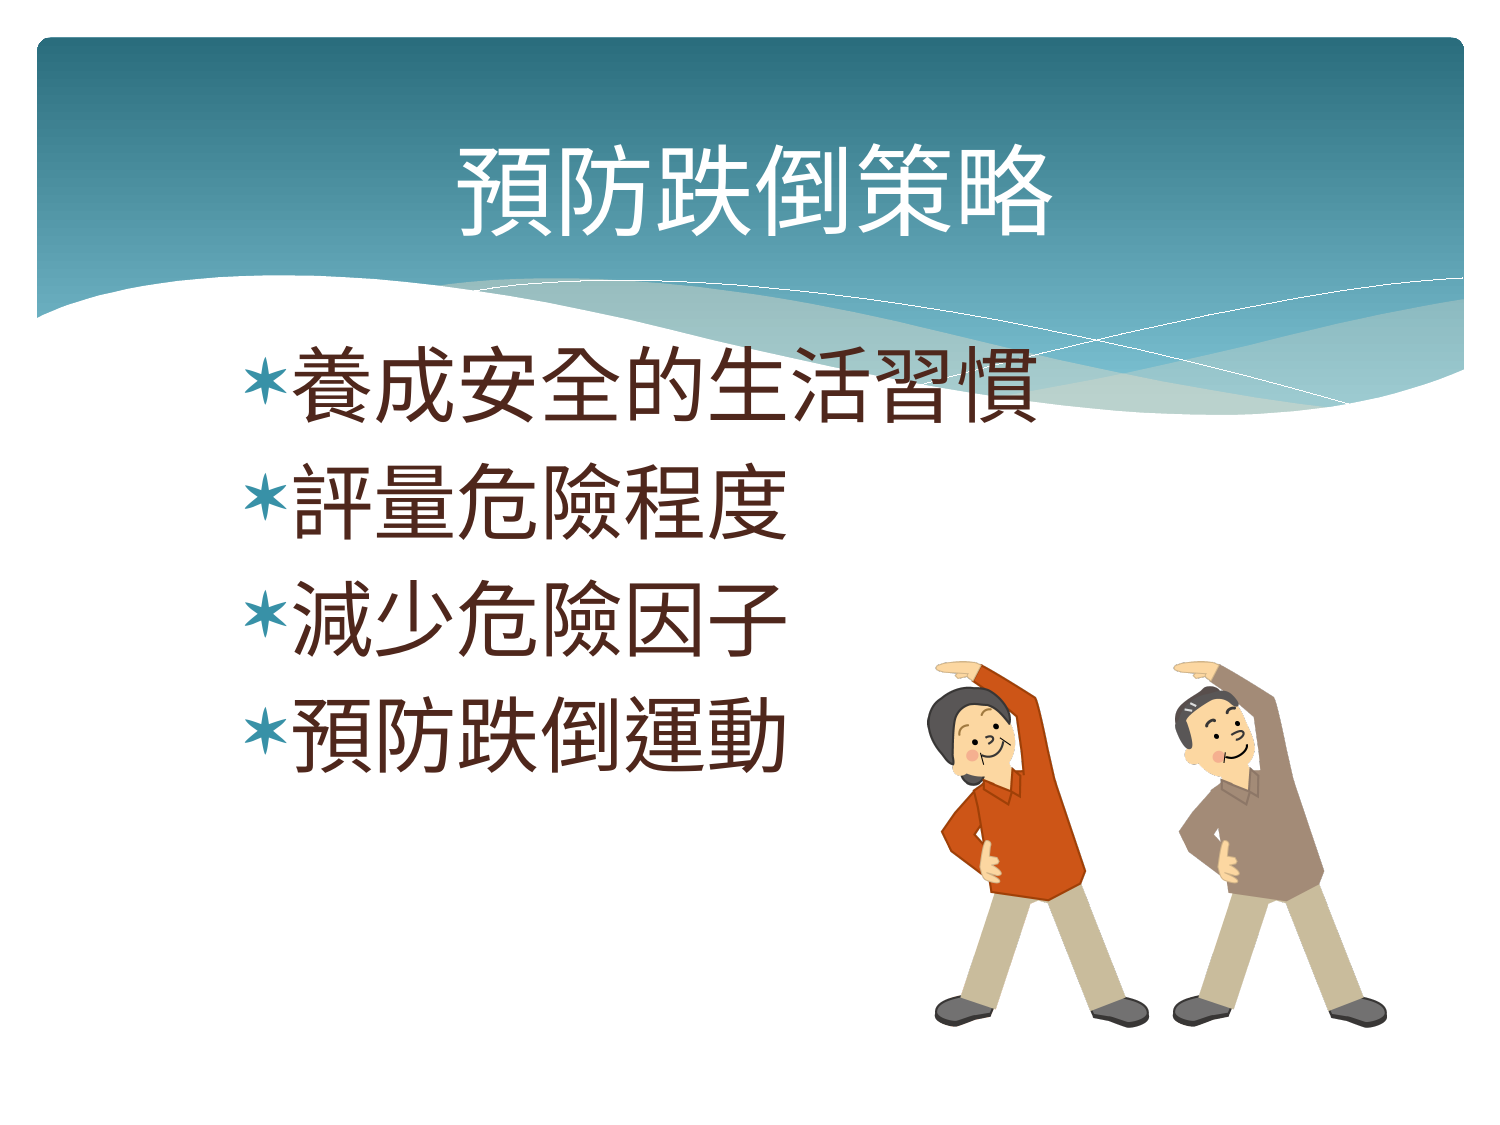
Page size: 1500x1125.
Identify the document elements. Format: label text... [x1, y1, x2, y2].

list 養成安全的生活習慣 評量危險程度 減少危險因子 預防跌倒運動 [230, 325, 1247, 998]
title 預防跌倒策略 [183, 78, 1326, 299]
picture [926, 661, 1387, 1028]
